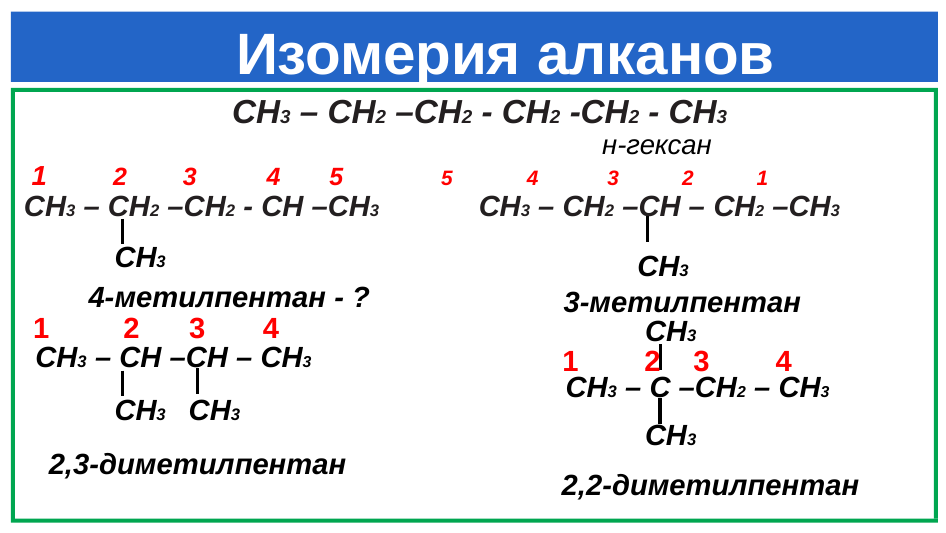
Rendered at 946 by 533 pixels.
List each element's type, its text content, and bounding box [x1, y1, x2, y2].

title Изомерия алканов [188, 16, 824, 67]
text_box 1 2 3 4 [522, 335, 946, 385]
text_box CH3 [99, 383, 181, 434]
text_box 4-метилпентан - ? [73, 271, 386, 302]
text_box CH3 [630, 305, 712, 335]
text_box CH3 [99, 231, 181, 271]
text_box CH3 – CH –СН – СН3 [20, 353, 327, 381]
text_box CH3 [181, 383, 256, 434]
text_box CH3 – C –СН2 – СН3 [550, 385, 845, 411]
text_box 1 2 3 4 [18, 302, 492, 353]
text_box CH3 [622, 239, 704, 275]
text_box CH3 [630, 408, 712, 459]
text_box 2,3-диметилпентан [33, 437, 362, 488]
text_box 3-метилпентан [548, 275, 817, 326]
text_box 2,2-диметилпентан [546, 459, 875, 509]
list CH3 – CH2 –СН2 - СН2 -CH2 - CH3 н-гексан 1 2 3 4 5 5 4 3 2 1 CH3 – CH2 –СН2 - СН –CH3 CH3 – CH2 –СН – СН2 –CH3 [23, 94, 936, 303]
